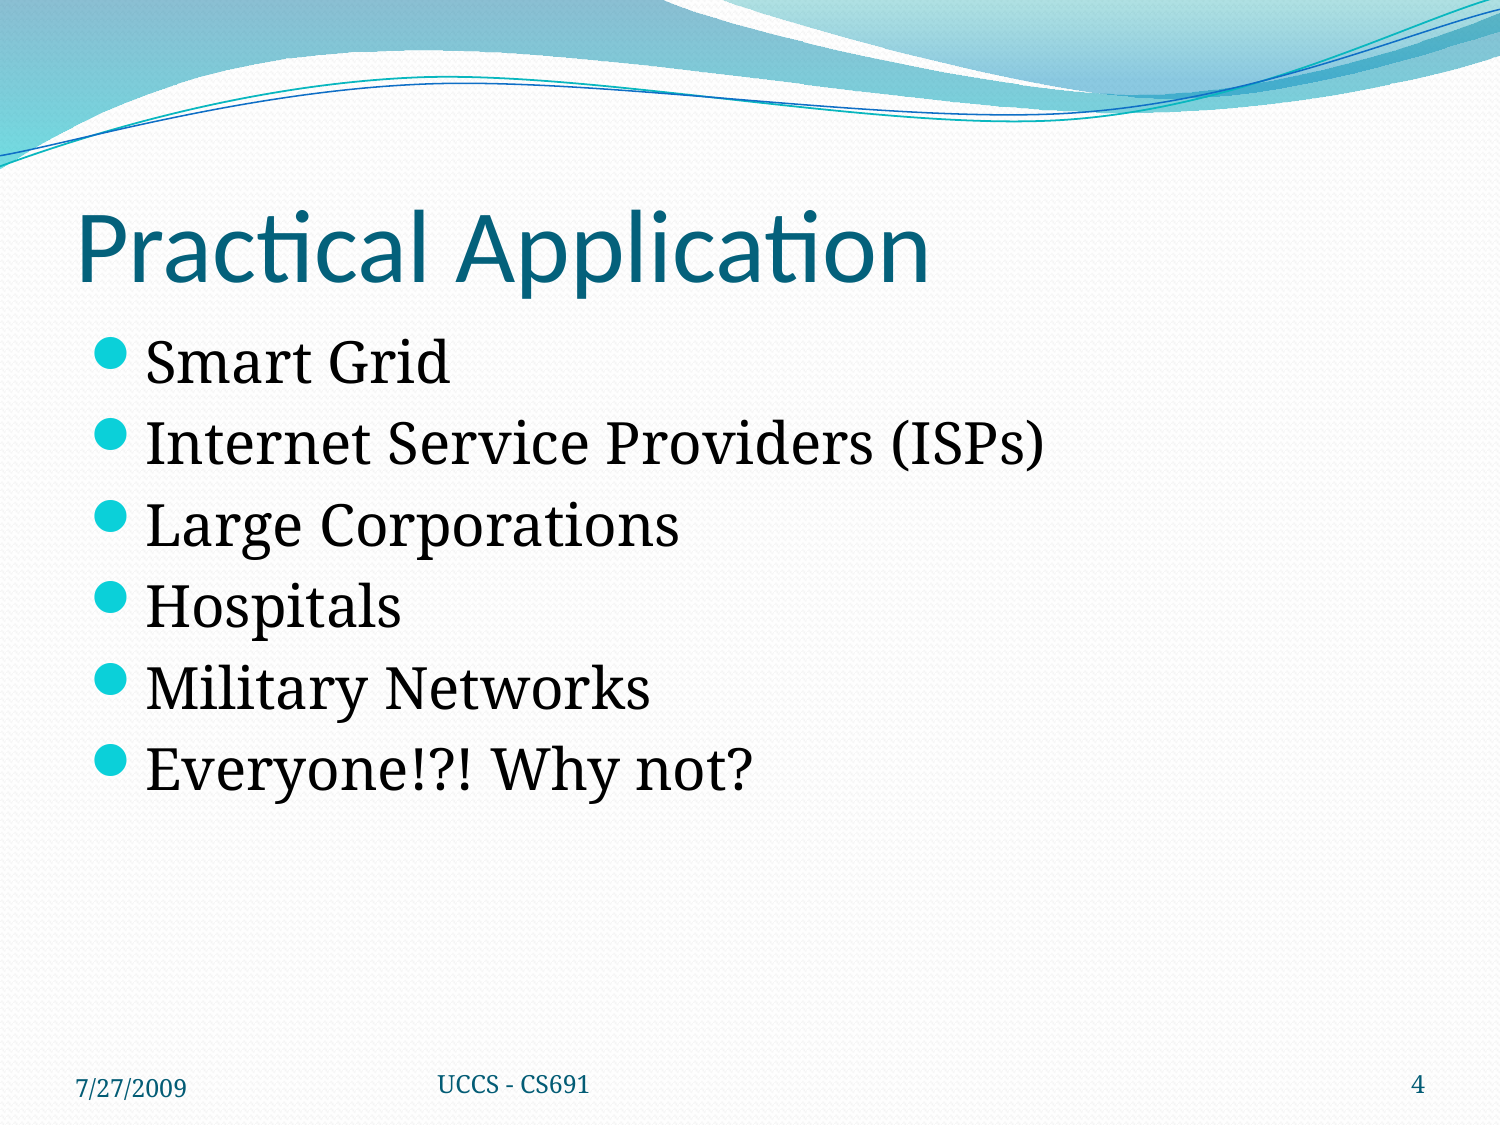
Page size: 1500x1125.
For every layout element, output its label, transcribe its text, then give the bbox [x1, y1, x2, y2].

title Practical Application [75, 115, 1425, 303]
footer UCCS - CS691 [437, 1042, 988, 1103]
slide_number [75, 1042, 425, 1103]
slide_number 4 [1299, 1042, 1425, 1103]
list Smart Grid Internet Service Providers (ISPs) Large Corporations Hospitals Military Networks Everyone!?! Why not? [75, 317, 1425, 1038]
